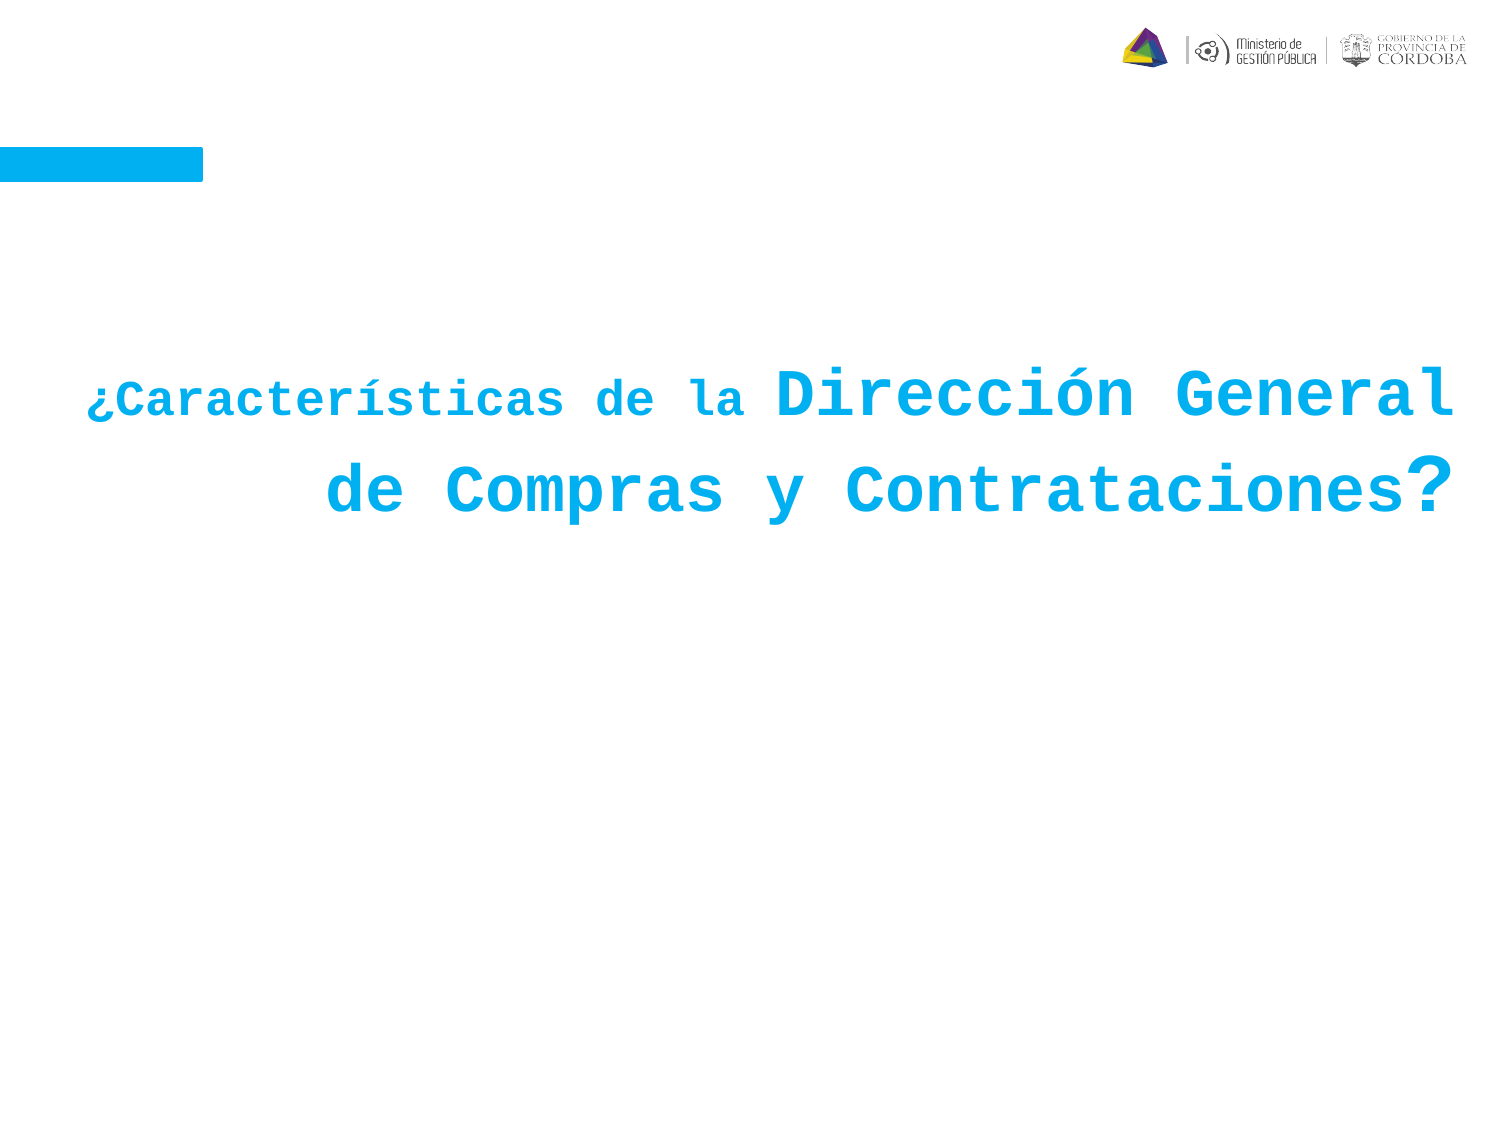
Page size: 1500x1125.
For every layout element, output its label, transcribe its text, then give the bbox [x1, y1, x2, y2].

text_box ¿Características de la Dirección General de Compras y Contrataciones? [53, 290, 1471, 587]
picture [1189, 7, 1475, 92]
text_box [0, 147, 203, 182]
picture [1116, 23, 1175, 76]
